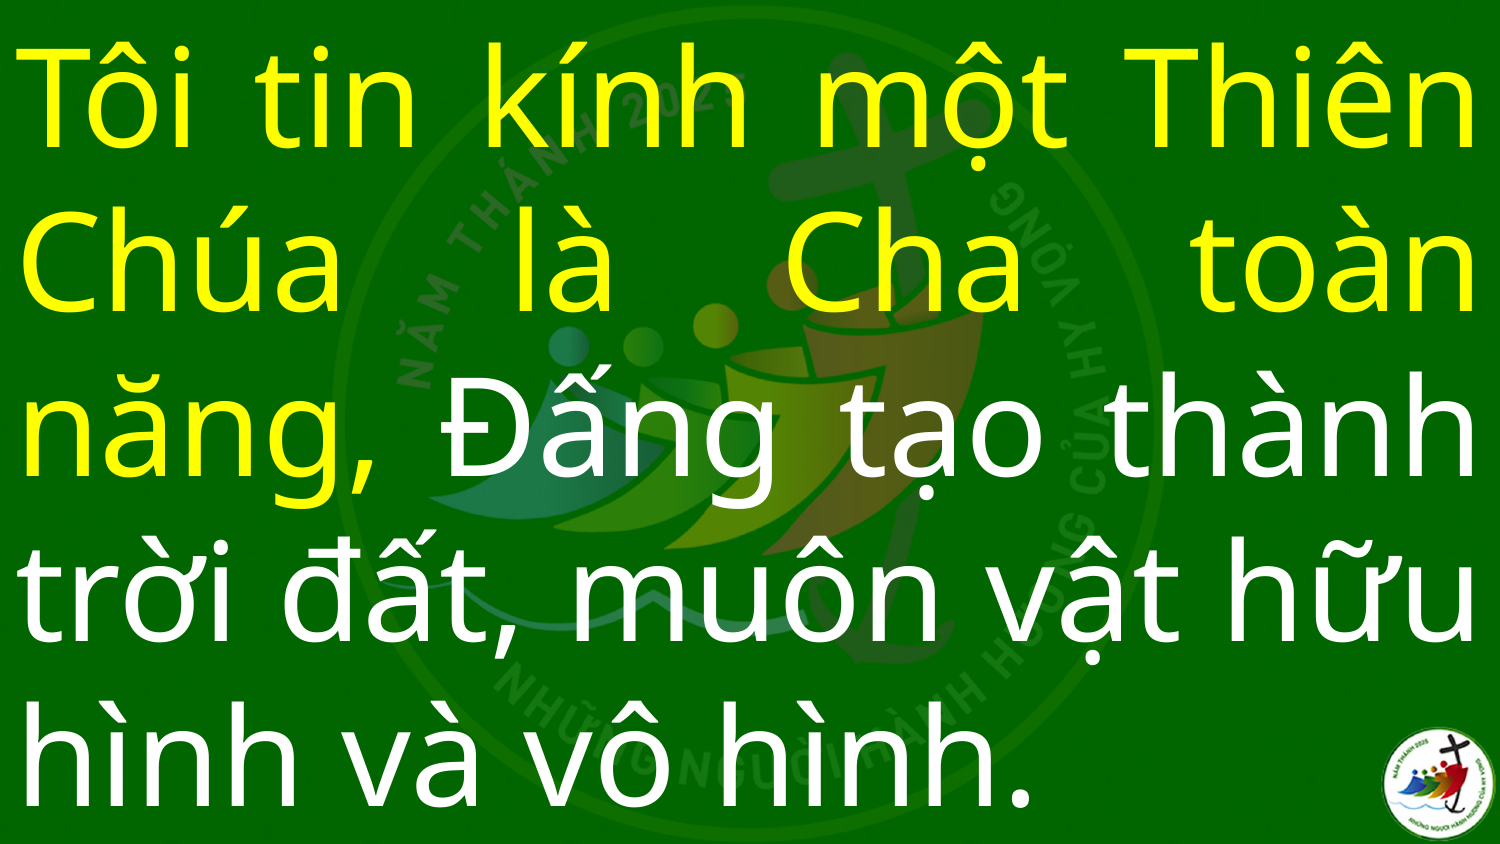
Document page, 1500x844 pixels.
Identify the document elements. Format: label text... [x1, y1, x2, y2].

title Tôi tin kính một Thiên Chúa là Cha toàn năng, Đấng tạo thành trời đất, muôn vật hữu hình và vô hình. [0, 0, 1500, 844]
